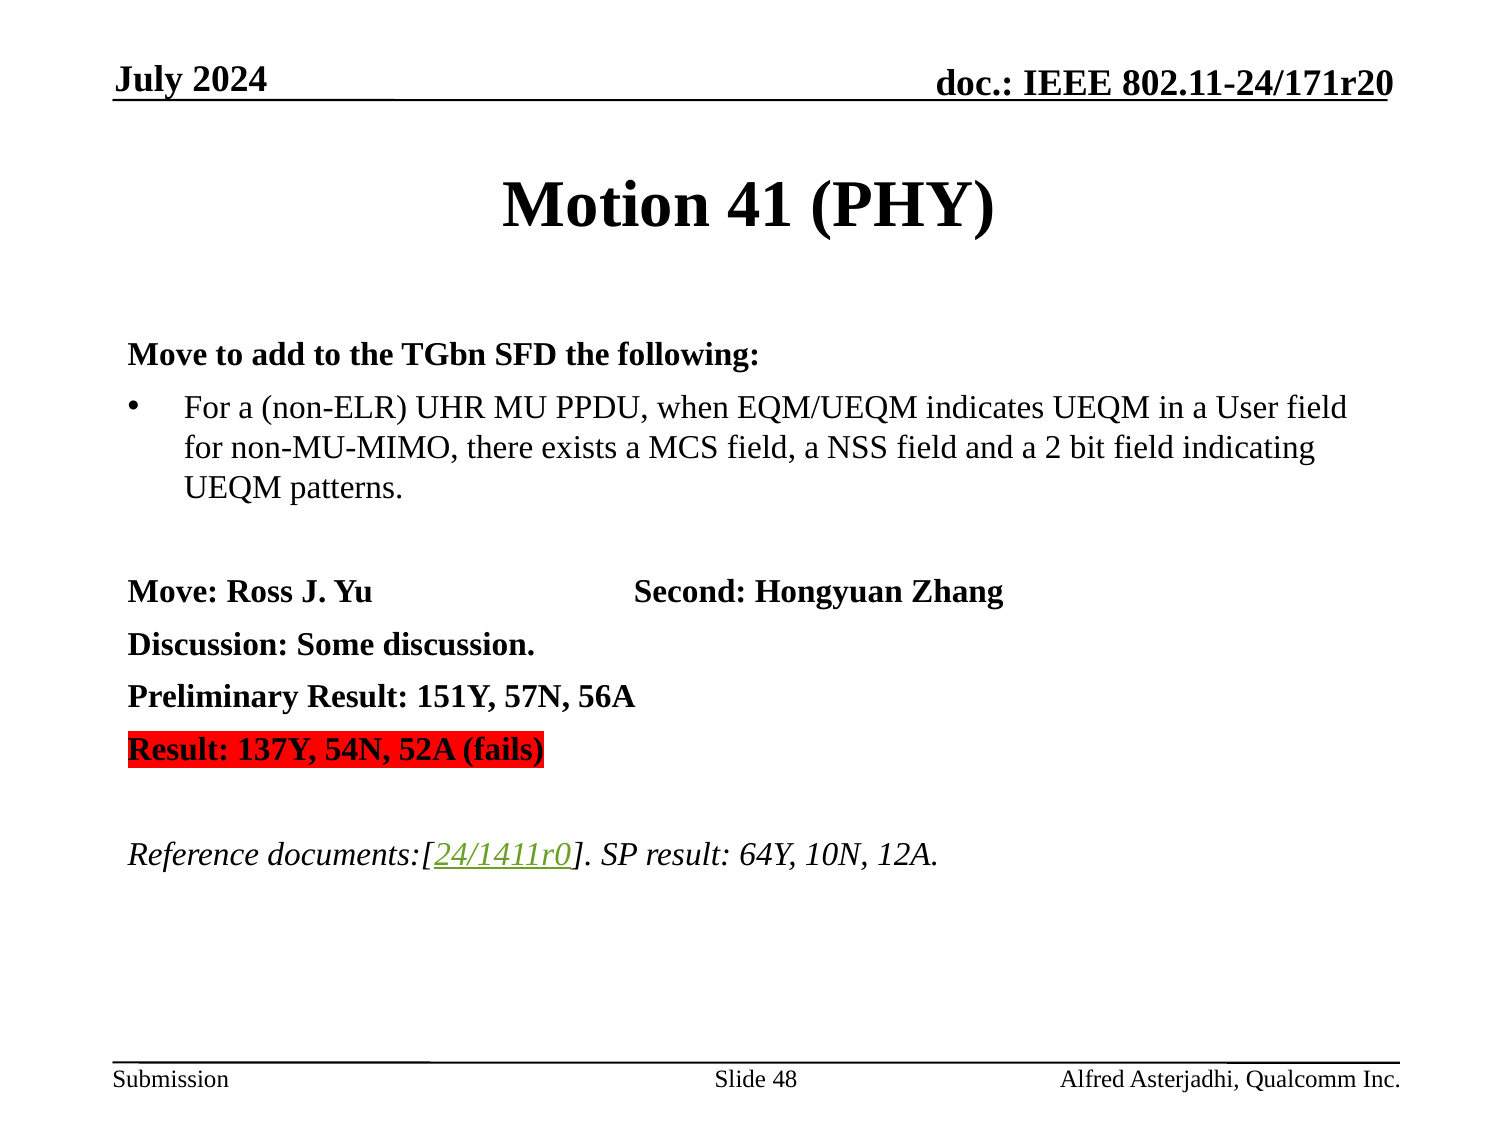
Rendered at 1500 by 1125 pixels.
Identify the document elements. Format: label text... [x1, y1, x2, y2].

slide_number Slide 48 [712, 1061, 800, 1123]
list Move to add to the TGbn SFD the following: For a (non-ELR) UHR MU PPDU, when EQM/UEQM indicates UEQM in a User field for non-MU-MIMO, there exists a MCS field, a NSS field and a 2 bit field indicating UEQM patterns. Move: Ross J. Yu Second: Hongyuan Zhang Discussion: Some discussion. Preliminary Result: 151Y, 57N, 56A Result: 137Y, 54N, 52A (fails) Reference documents:[24/1411r0]. SP result: 64Y, 10N, 12A. [112, 324, 1388, 1000]
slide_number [114, 54, 423, 100]
footer Alfred Asterjadhi, Qualcomm Inc. [878, 1061, 1402, 1093]
title Motion 41 (PHY) [112, 112, 1388, 288]
